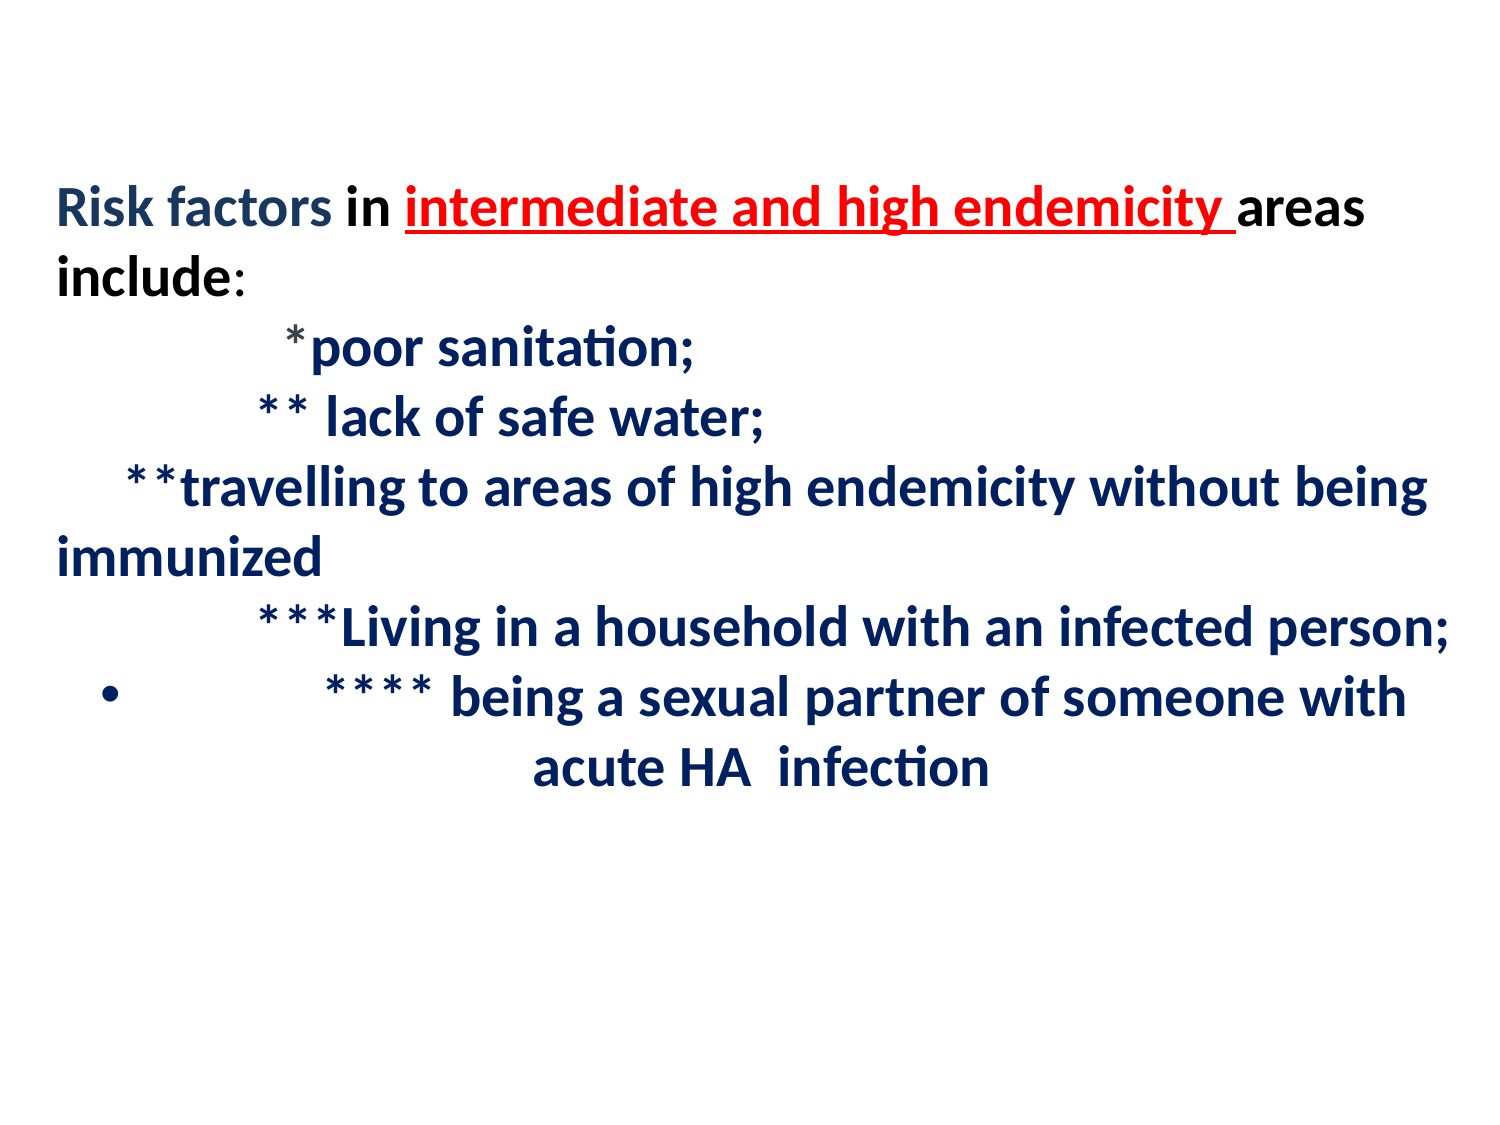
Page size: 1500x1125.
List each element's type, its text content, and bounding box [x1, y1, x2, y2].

text_box Risk factors in intermediate and high endemicity areas include: *poor sanitation; ** lack of safe water; **travelling to areas of high endemicity without being immunized ***Living in a household with an infected person; **** being a sexual partner of someone with acute HA infection [41, 160, 1483, 806]
